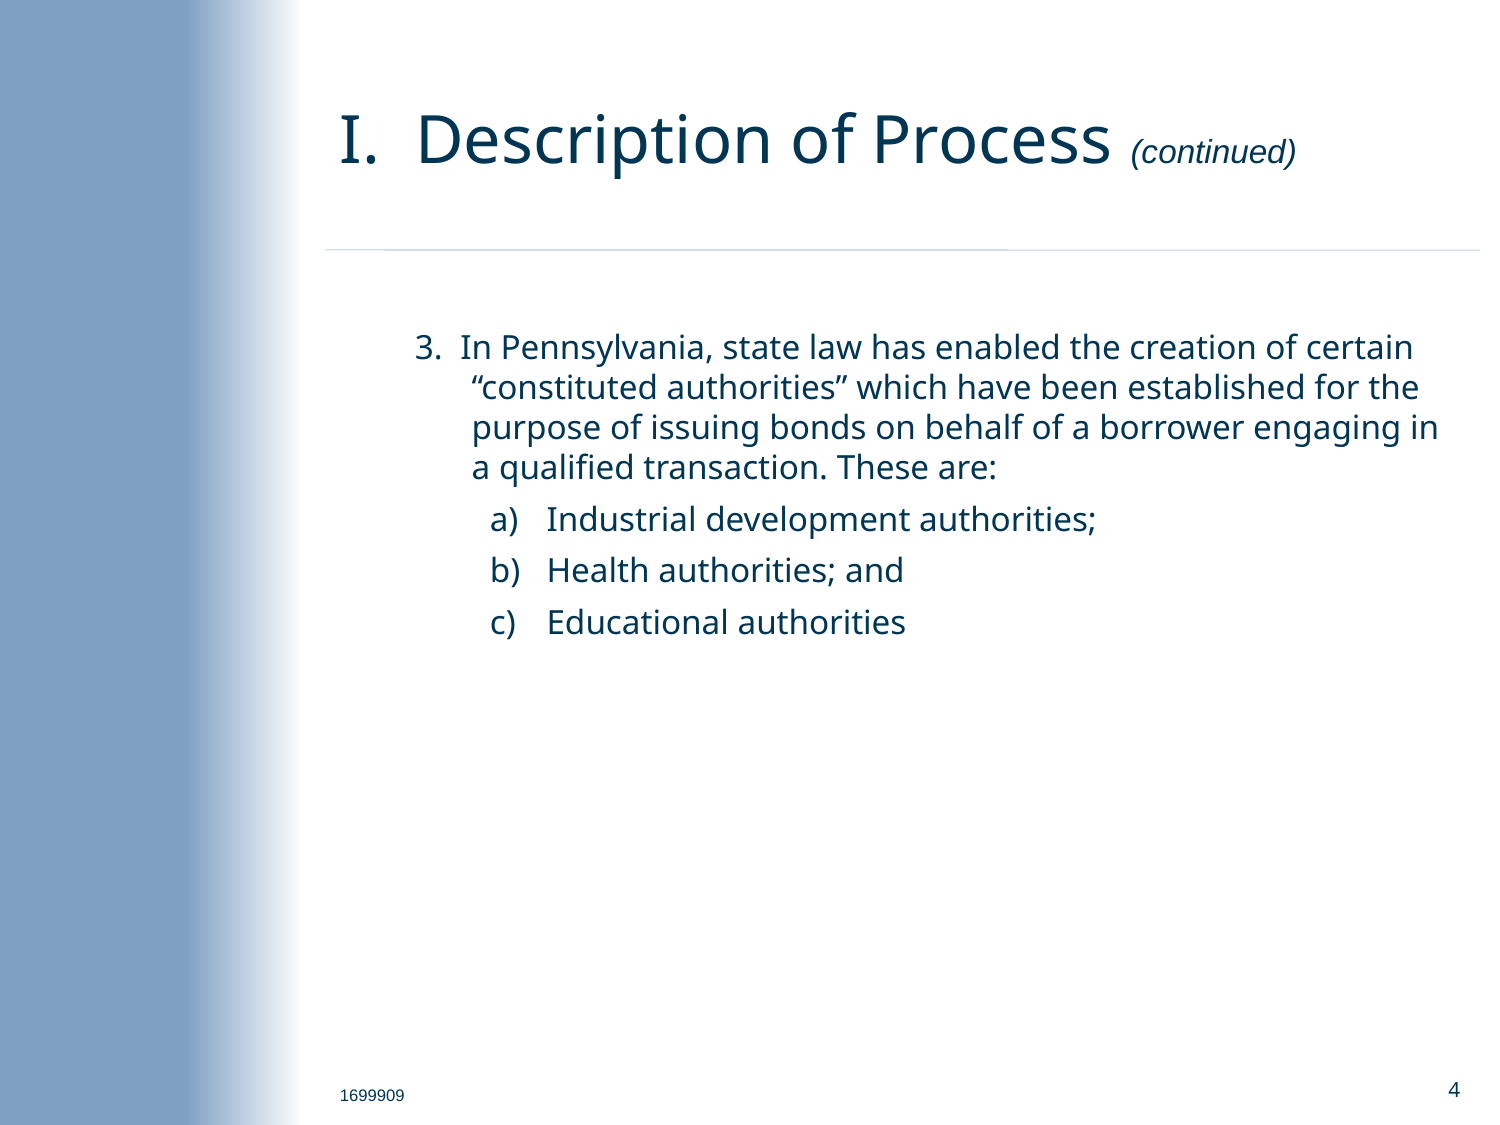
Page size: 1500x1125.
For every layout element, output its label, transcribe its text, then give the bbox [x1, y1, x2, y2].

title I. Description of Process (continued) [324, 42, 1478, 231]
list 3. In Pennsylvania, state law has enabled the creation of certain “constituted authorities” which have been established for the purpose of issuing bonds on behalf of a borrower engaging in a qualified transaction. These are: Industrial development authorities; Health authorities; and Educational authorities [324, 267, 1475, 1013]
slide_number 3 [1362, 1074, 1475, 1113]
footer 1699909 [324, 1074, 438, 1113]
